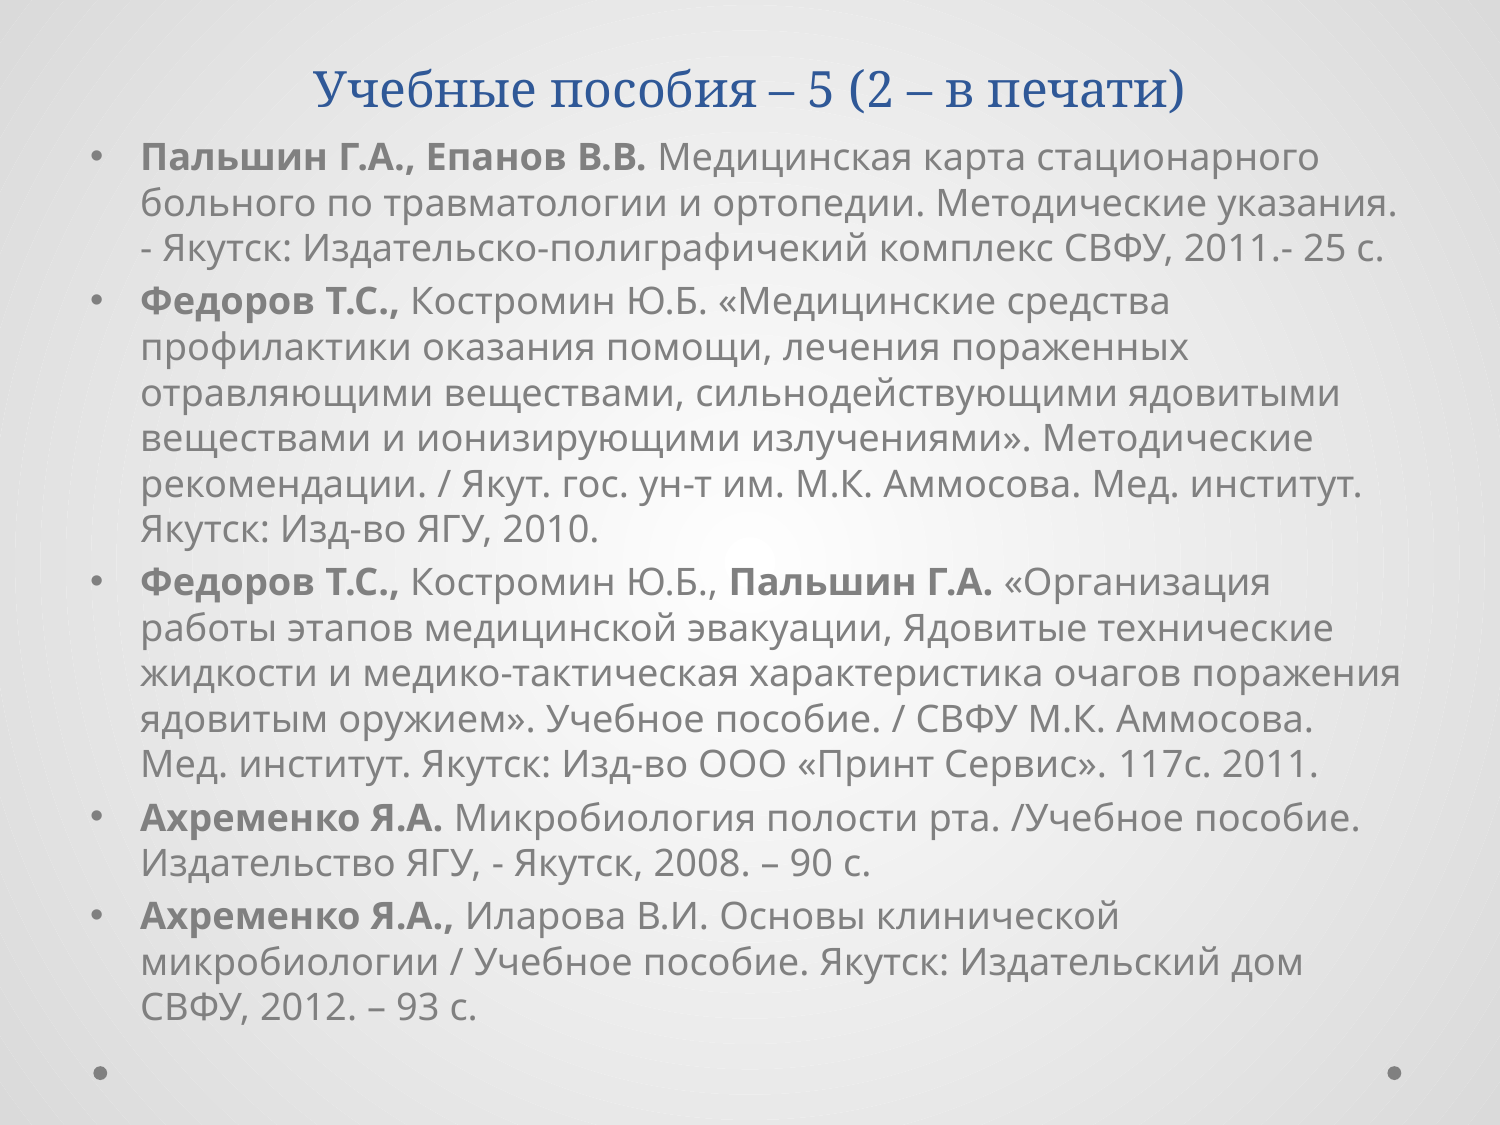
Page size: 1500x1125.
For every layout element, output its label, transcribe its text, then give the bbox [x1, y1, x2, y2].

title Учебные пособия – 5 (2 – в печати) [75, 0, 1425, 125]
list Пальшин Г.А., Епанов В.В. Медицинская карта стационарного больного по травматологии и ортопедии. Методические указания. - Якутск: Издательско-полиграфичекий комплекс СВФУ, 2011.- 25 с. Федоров Т.С., Костромин Ю.Б. «Медицинские средства профилактики оказания помощи, лечения пораженных отравляющими веществами, сильнодействующими ядовитыми веществами и ионизирующими излучениями». Методические рекомендации. / Якут. гос. ун-т им. М.К. Аммосова. Мед. институт. Якутск: Изд-во ЯГУ, 2010. Федоров Т.С., Костромин Ю.Б., Пальшин Г.А. «Организация работы этапов медицинской эвакуации, Ядовитые технические жидкости и медико-тактическая характеристика очагов поражения ядовитым оружием». Учебное пособие. / СВФУ М.К. Аммосова. Мед. институт. Якутск: Изд-во ООО «Принт Сервис». 117с. 2011. Ахременко Я.А. Микробиология полости рта. /Учебное пособие. Издательство ЯГУ, - Якутск, 2008. – 90 с. Ахременко Я.А., Иларова В.И. Основы клинической микробиологии / Учебное пособие. Якутск: Издательский дом СВФУ, 2012. – 93 с. [75, 125, 1425, 1059]
